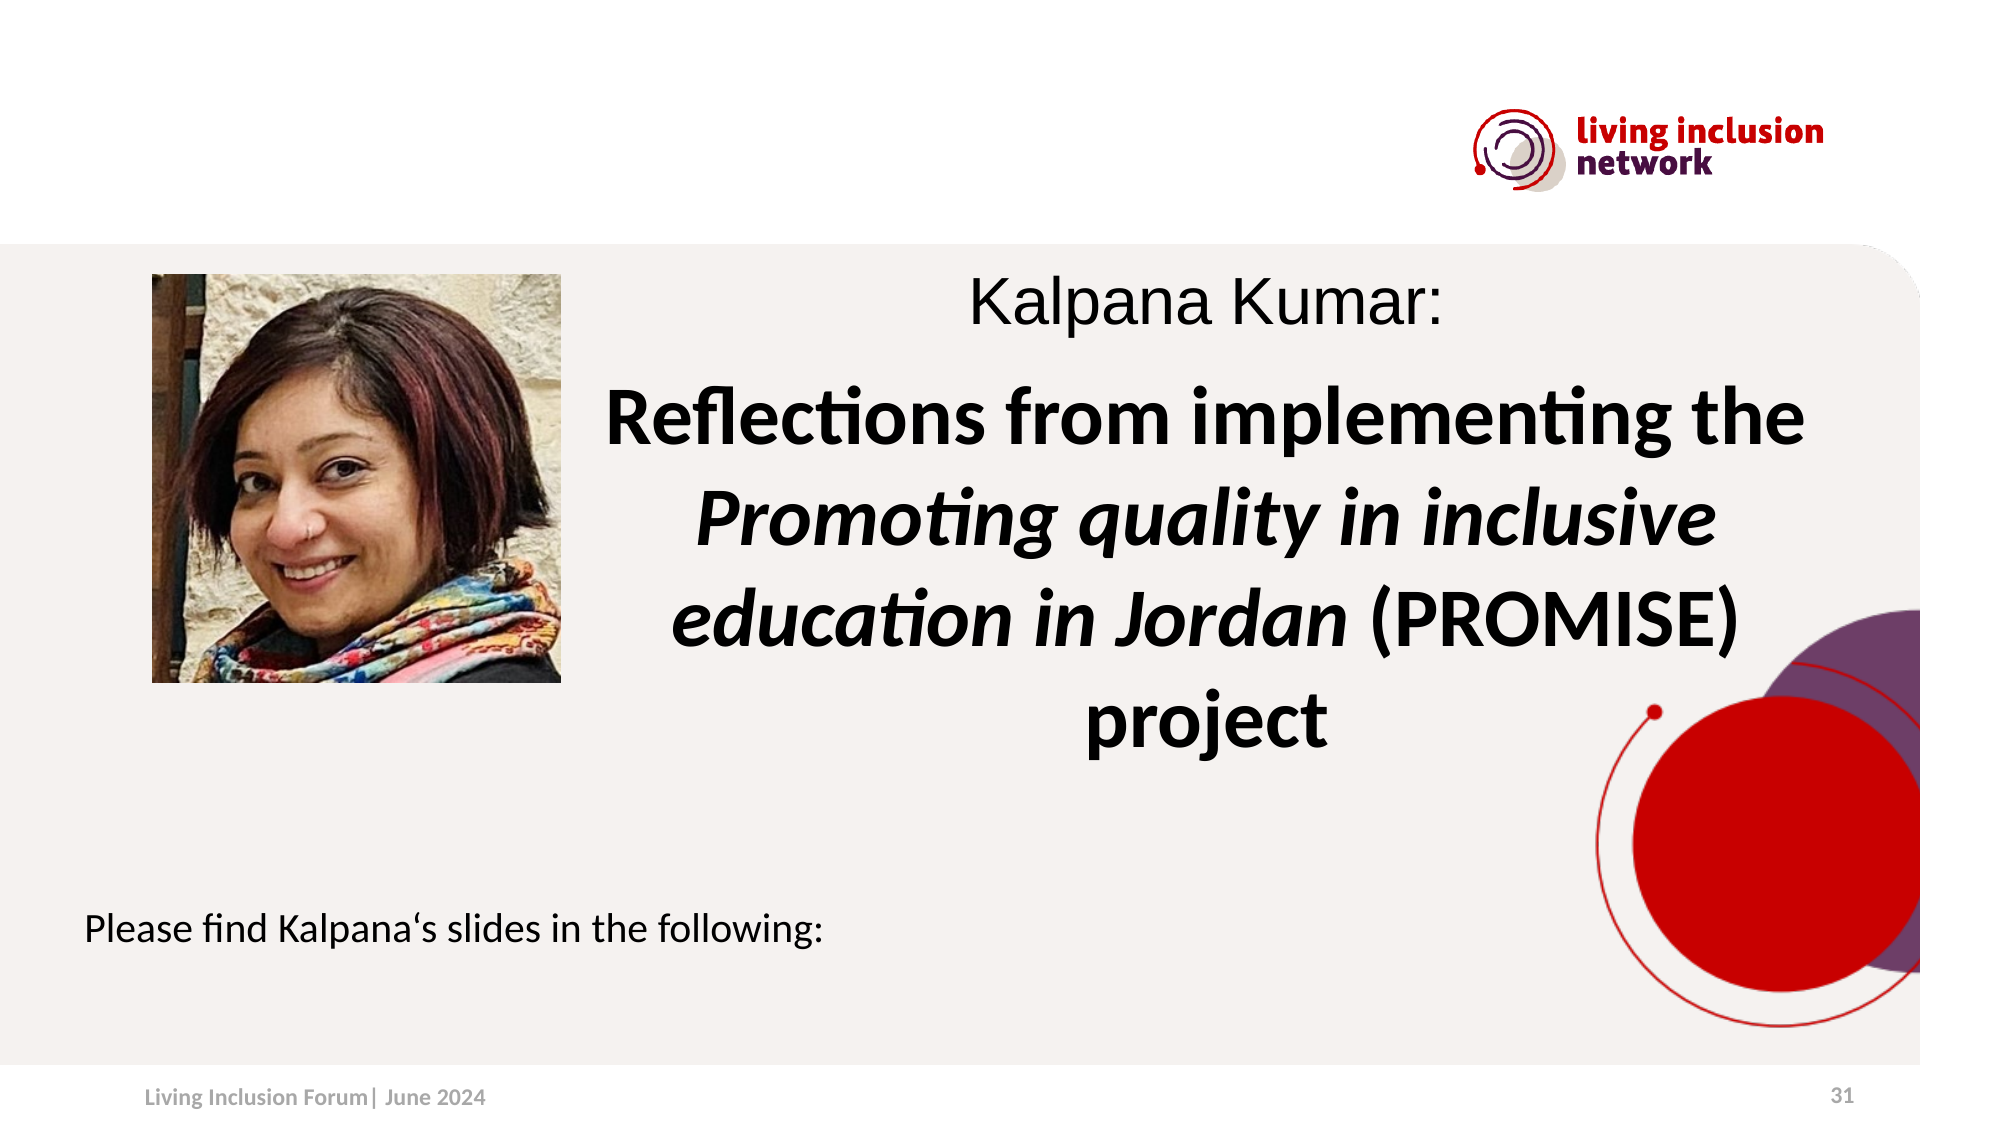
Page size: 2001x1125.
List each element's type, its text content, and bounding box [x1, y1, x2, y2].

picture [152, 273, 561, 683]
slide_number 31 [1419, 1064, 1870, 1125]
title Kalpana Kumar: [560, 259, 1853, 371]
picture [1452, 77, 1843, 223]
text_box Reflections from implementing the Promoting quality in inclusive education in Jordan (PROMISE) project [575, 352, 1838, 771]
footer Living Inclusion Forum| June 2024 [129, 1065, 805, 1125]
text_box Please find Kalpana‘s slides in the following: [69, 898, 882, 1010]
